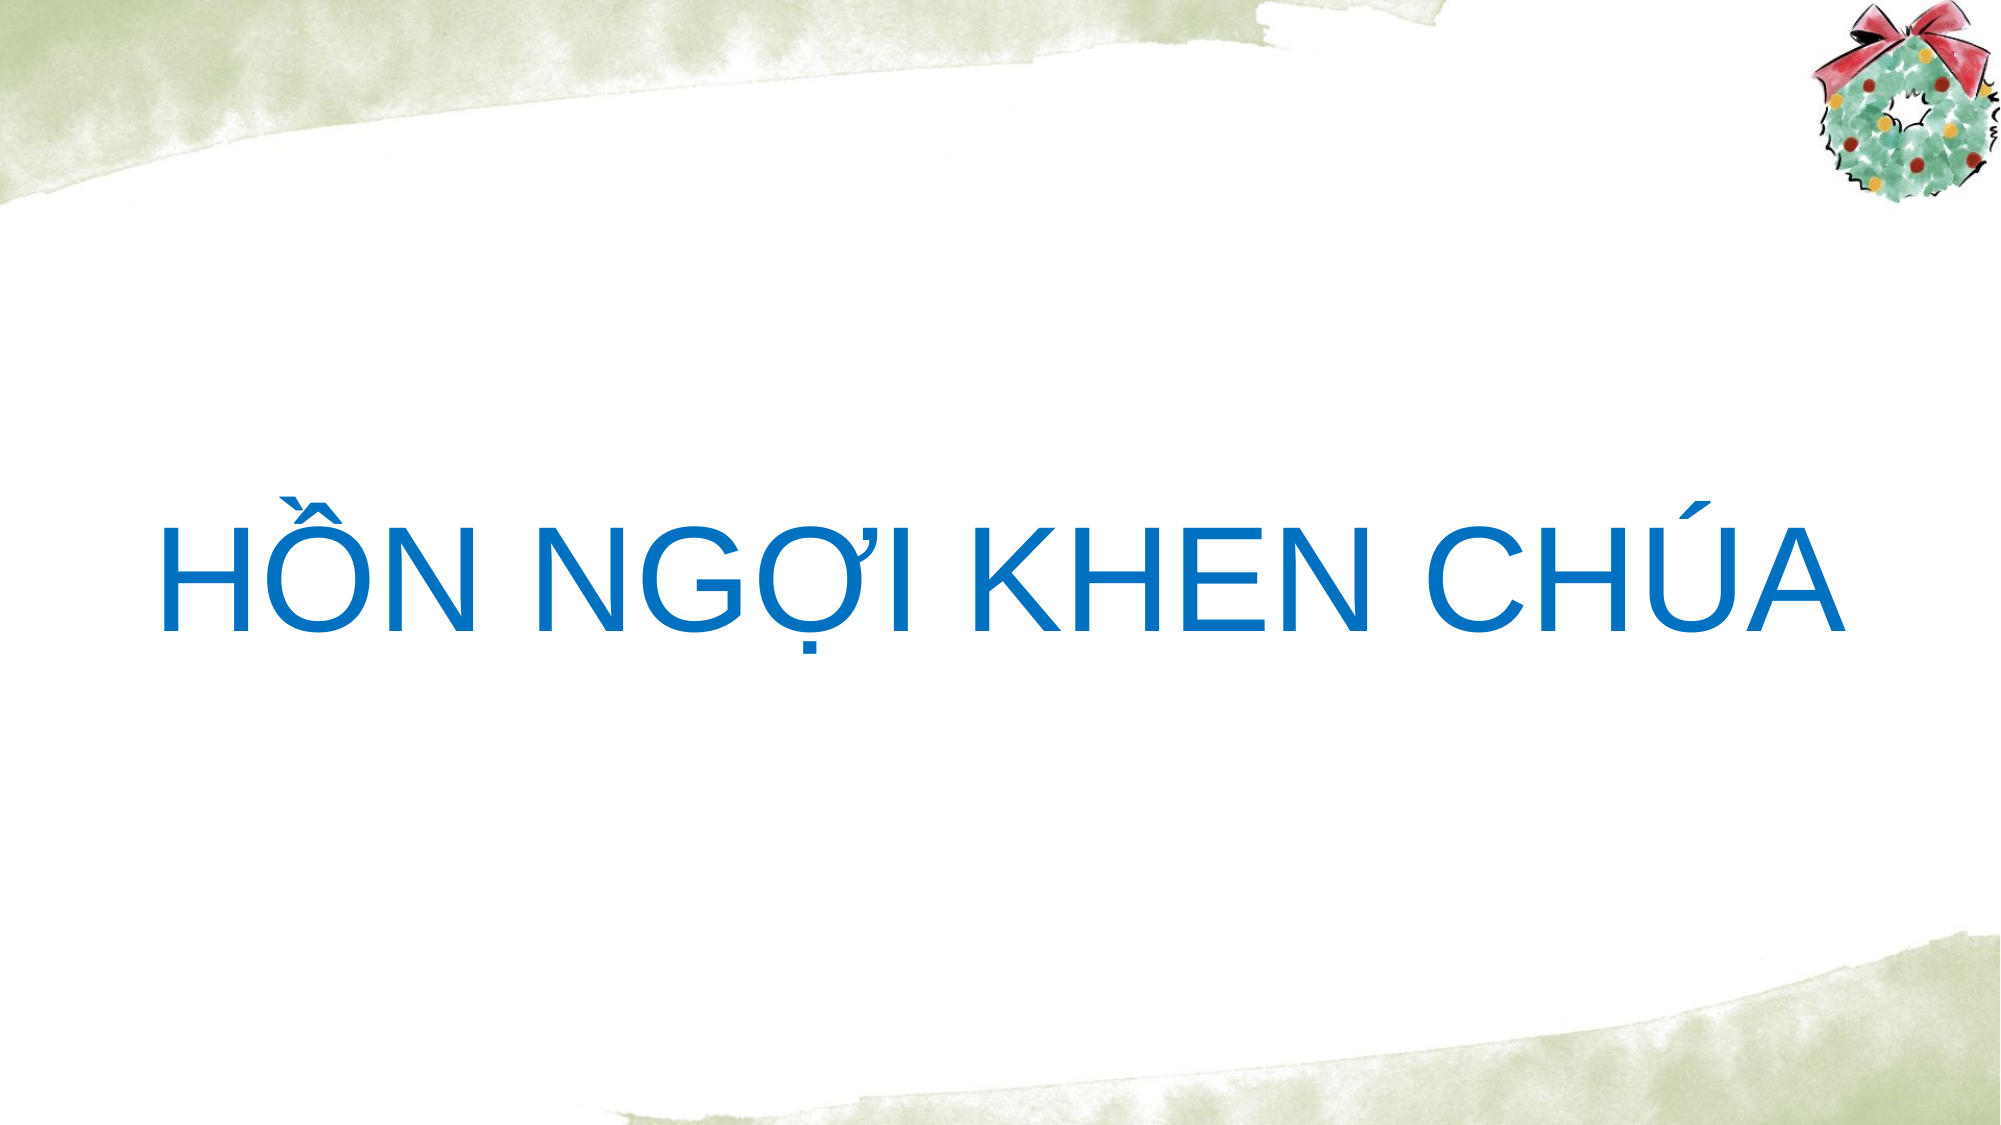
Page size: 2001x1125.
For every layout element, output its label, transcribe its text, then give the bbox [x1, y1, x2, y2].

list HỒN NGỢI KHEN CHÚA [0, 0, 2000, 1125]
